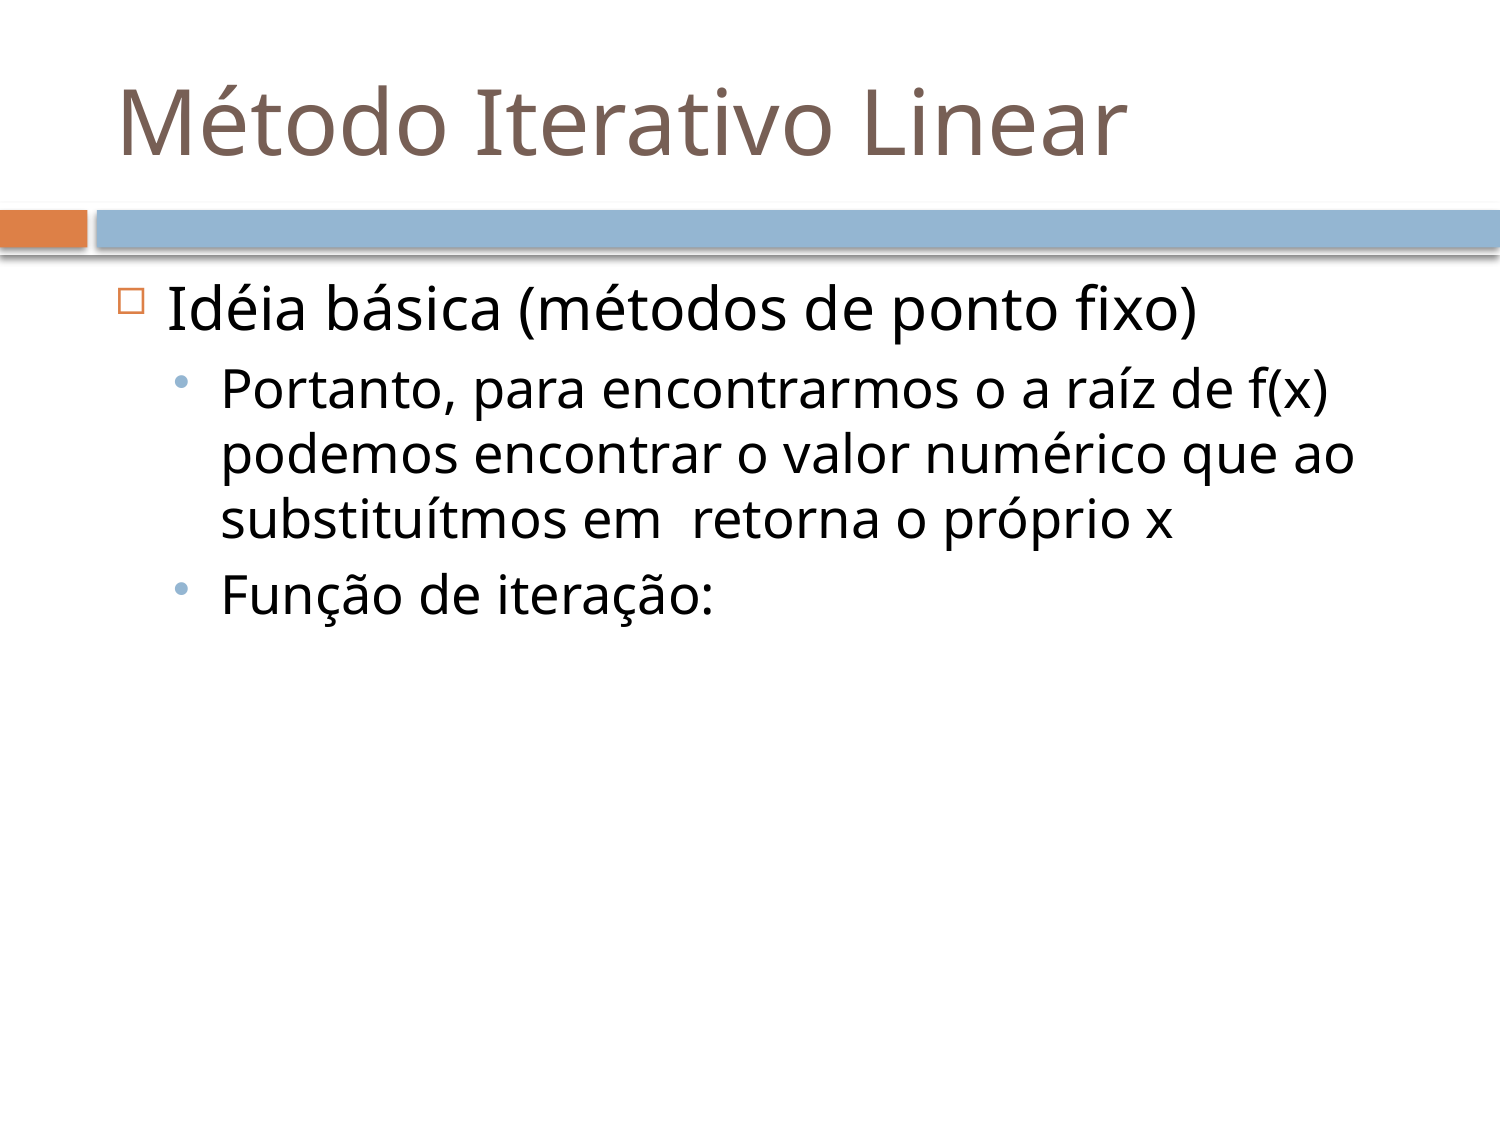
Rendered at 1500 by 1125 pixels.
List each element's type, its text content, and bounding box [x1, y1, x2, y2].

title Método Iterativo Linear [100, 37, 1438, 200]
